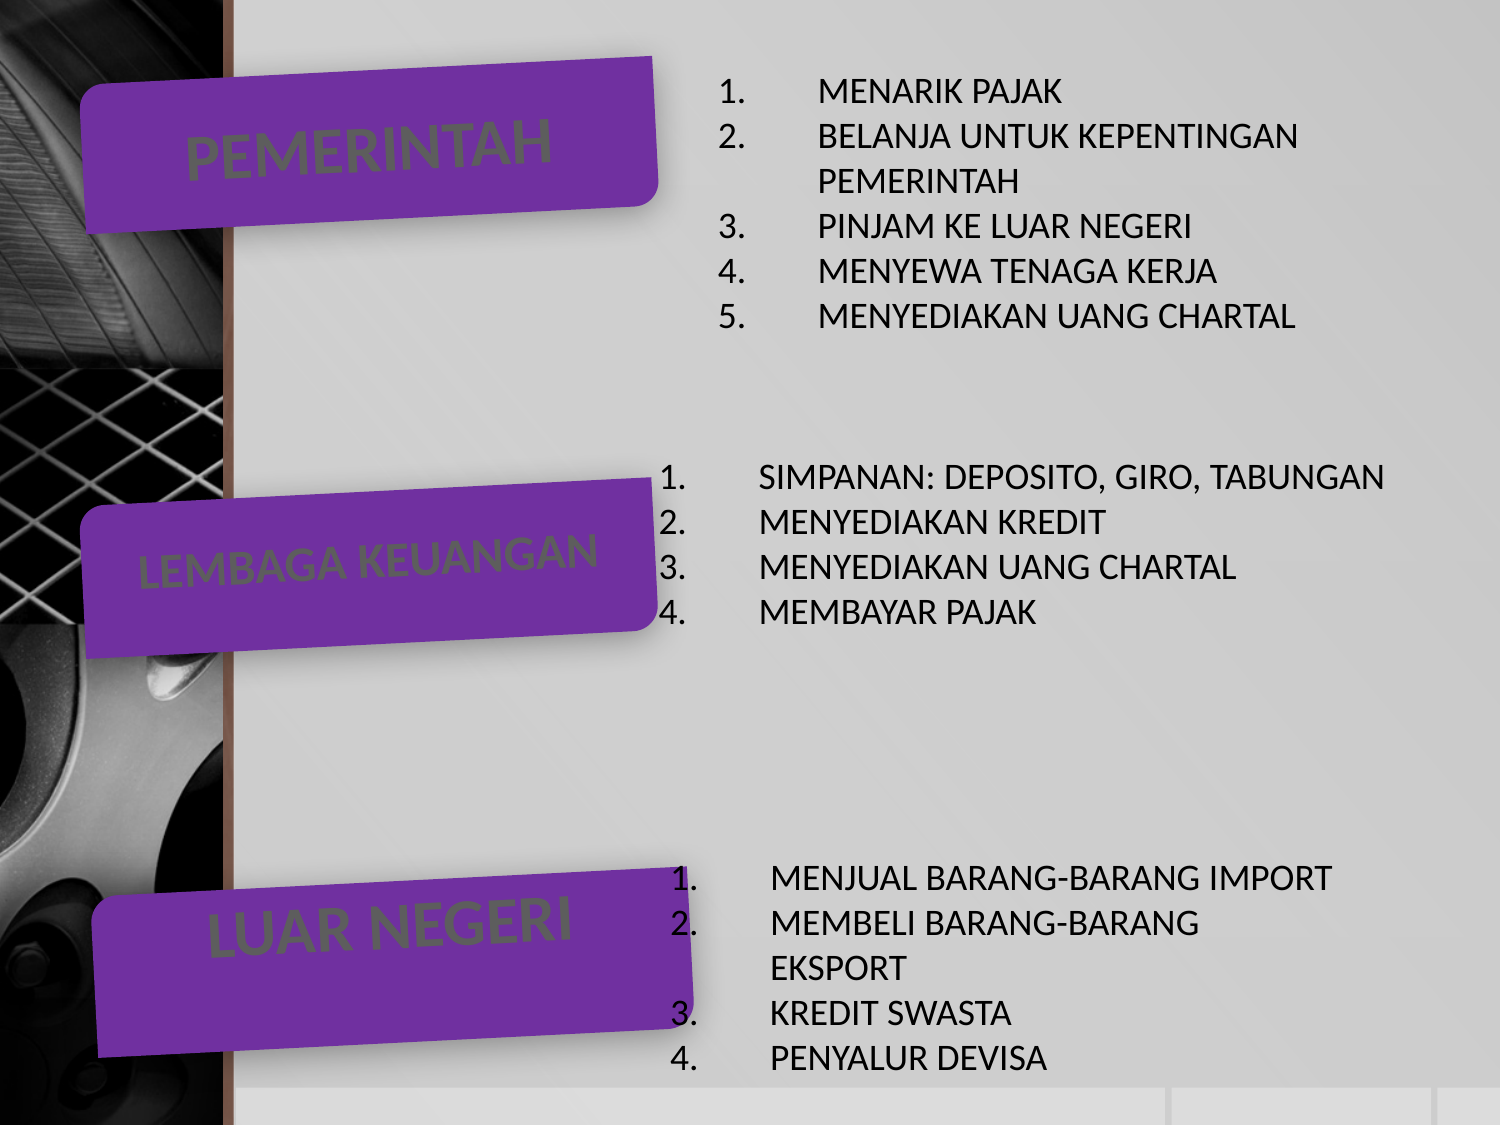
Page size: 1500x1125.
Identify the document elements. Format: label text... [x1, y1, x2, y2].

text_box LUAR NEGERI [91, 868, 655, 1058]
text_box LEMBAGA KEUANGAN [79, 477, 643, 659]
picture [0, 0, 223, 1125]
text_box MENARIK PAJAK BELANJA UNTUK KEPENTINGAN PEMERINTAH PINJAM KE LUAR NEGERI MENYEWA TENAGA KERJA MENYEDIAKAN UANG CHARTAL [703, 58, 1453, 344]
text_box SIMPANAN: DEPOSITO, GIRO, TABUNGAN MENYEDIAKAN KREDIT MENYEDIAKAN UANG CHARTAL MEMBAYAR PAJAK [643, 444, 1464, 640]
text_box PEMERINTAH [79, 55, 659, 235]
text_box MENJUAL BARANG-BARANG IMPORT MEMBELI BARANG-BARANG EKSPORT KREDIT SWASTA PENYALUR DEVISA [655, 845, 1359, 1086]
